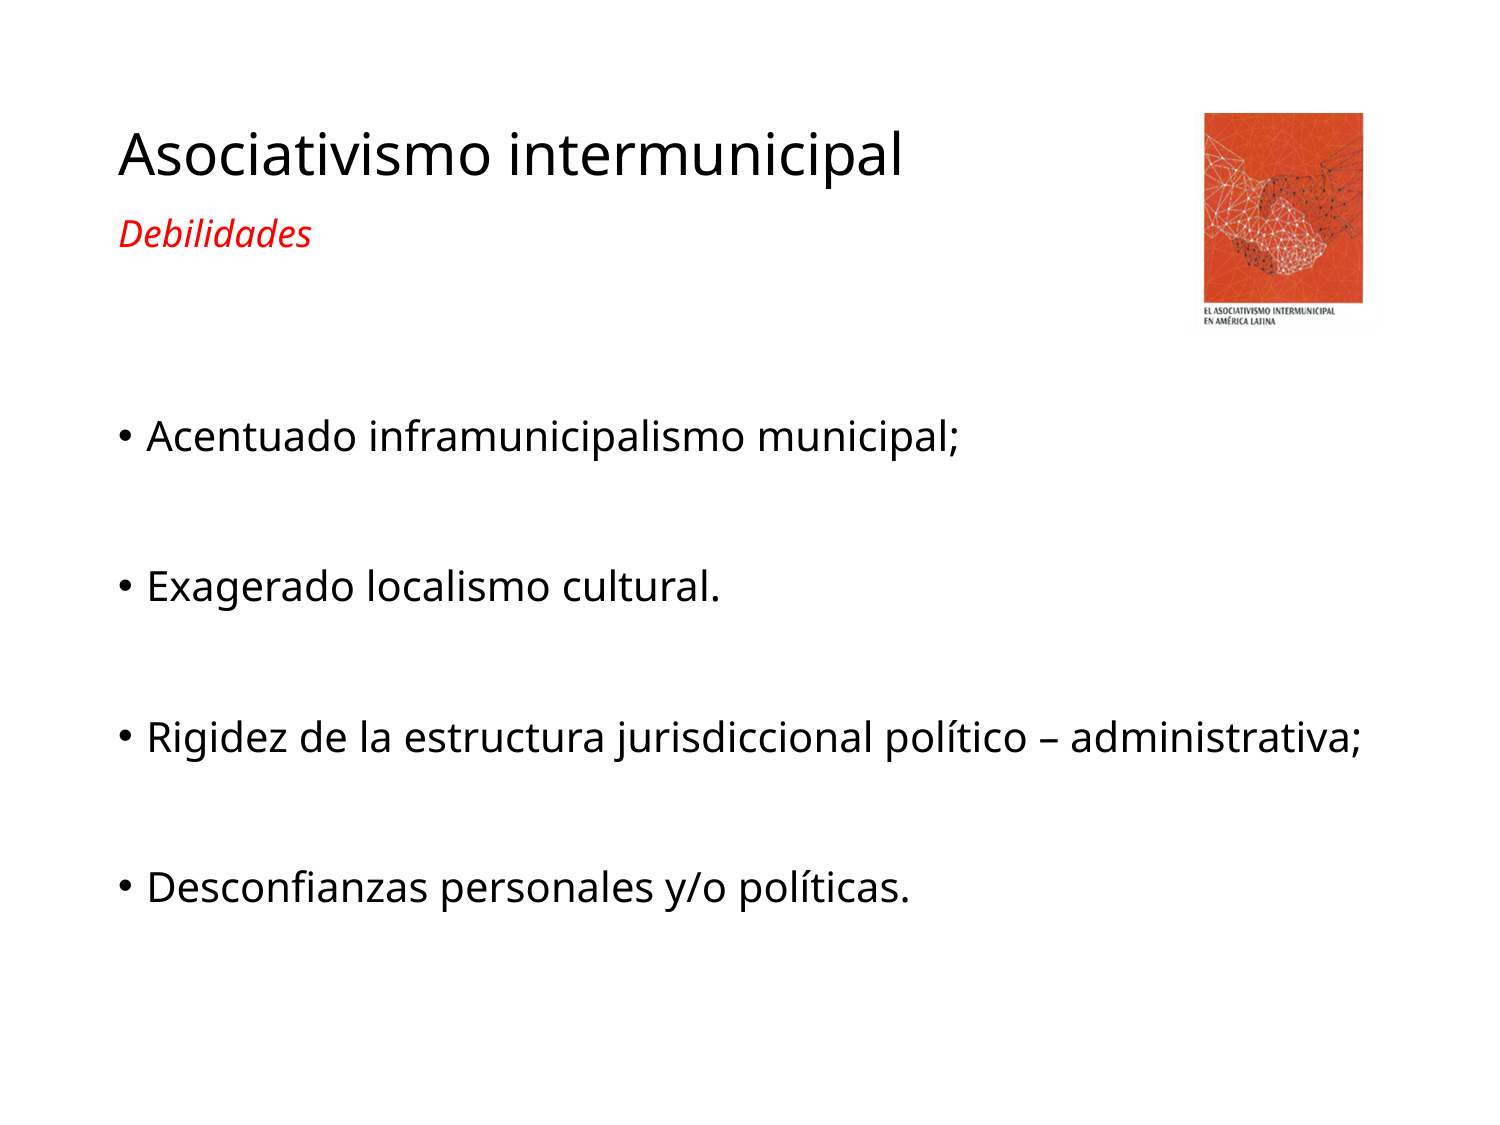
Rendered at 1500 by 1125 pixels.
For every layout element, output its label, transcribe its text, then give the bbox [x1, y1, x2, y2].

picture [1187, 113, 1380, 329]
title Asociativismo intermunicipal Debilidades [103, 59, 1397, 278]
list Acentuado inframunicipalismo municipal; Exagerado localismo cultural. Rigidez de la estructura jurisdiccional político – administrativa; Desconfianzas personales y/o políticas. [103, 302, 1425, 1059]
